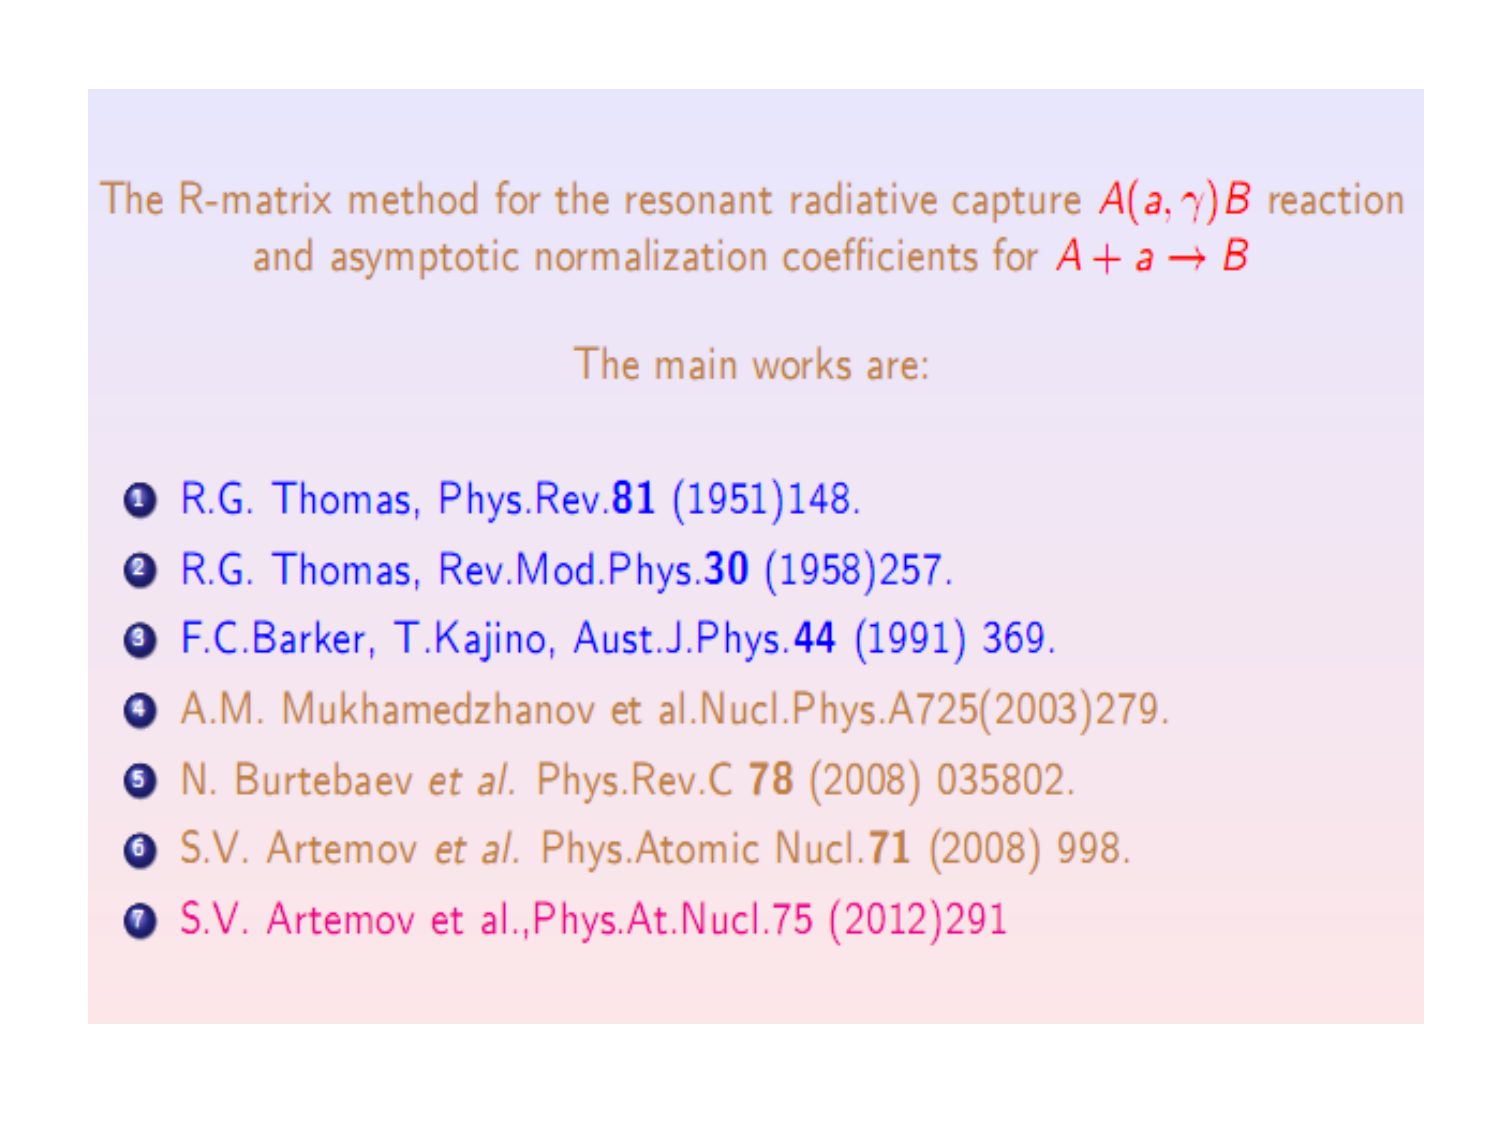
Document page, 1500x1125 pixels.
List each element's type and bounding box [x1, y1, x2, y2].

picture [88, 89, 1424, 1024]
